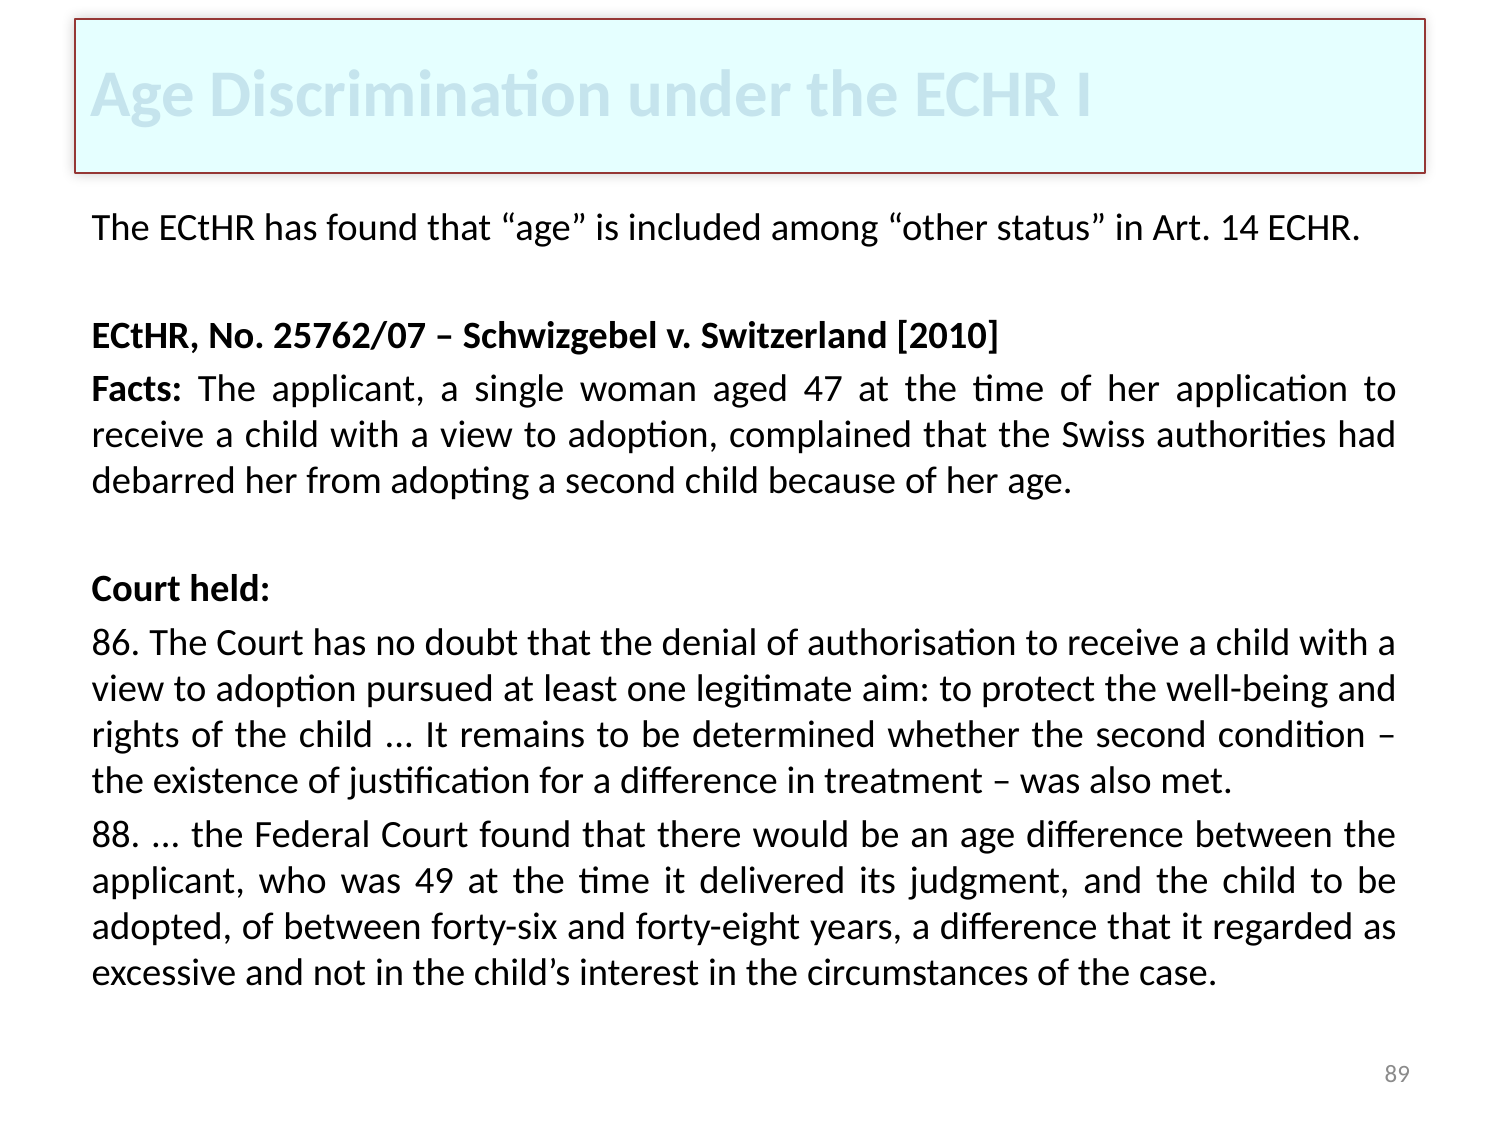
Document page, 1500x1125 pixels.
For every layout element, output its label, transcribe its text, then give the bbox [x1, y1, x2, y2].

list The ECtHR has found that “age” is included among “other status” in Art. 14 ECHR. ECtHR, No. 25762/07 – Schwizgebel v. Switzerland [2010] Facts: The applicant, a single woman aged 47 at the time of her application to receive a child with a view to adoption, complained that the Swiss authorities had debarred her from adopting a second child because of her age. Court held: 86. The Court has no doubt that the denial of authorisation to receive a child with a view to adoption pursued at least one legitimate aim: to protect the well-being and rights of the child ... It remains to be determined whether the second condition – the existence of justification for a difference in treatment – was also met. 88. ... the Federal Court found that there would be an age difference between the applicant, who was 49 at the time it delivered its judgment, and the child to be adopted, of between forty-six and forty-eight years, a difference that it regarded as excessive and not in the child’s interest in the circumstances of the case. [76, 184, 1427, 1083]
title Age Discrimination under the ECHR I [75, 19, 1425, 173]
slide_number 89 [1074, 1042, 1425, 1103]
